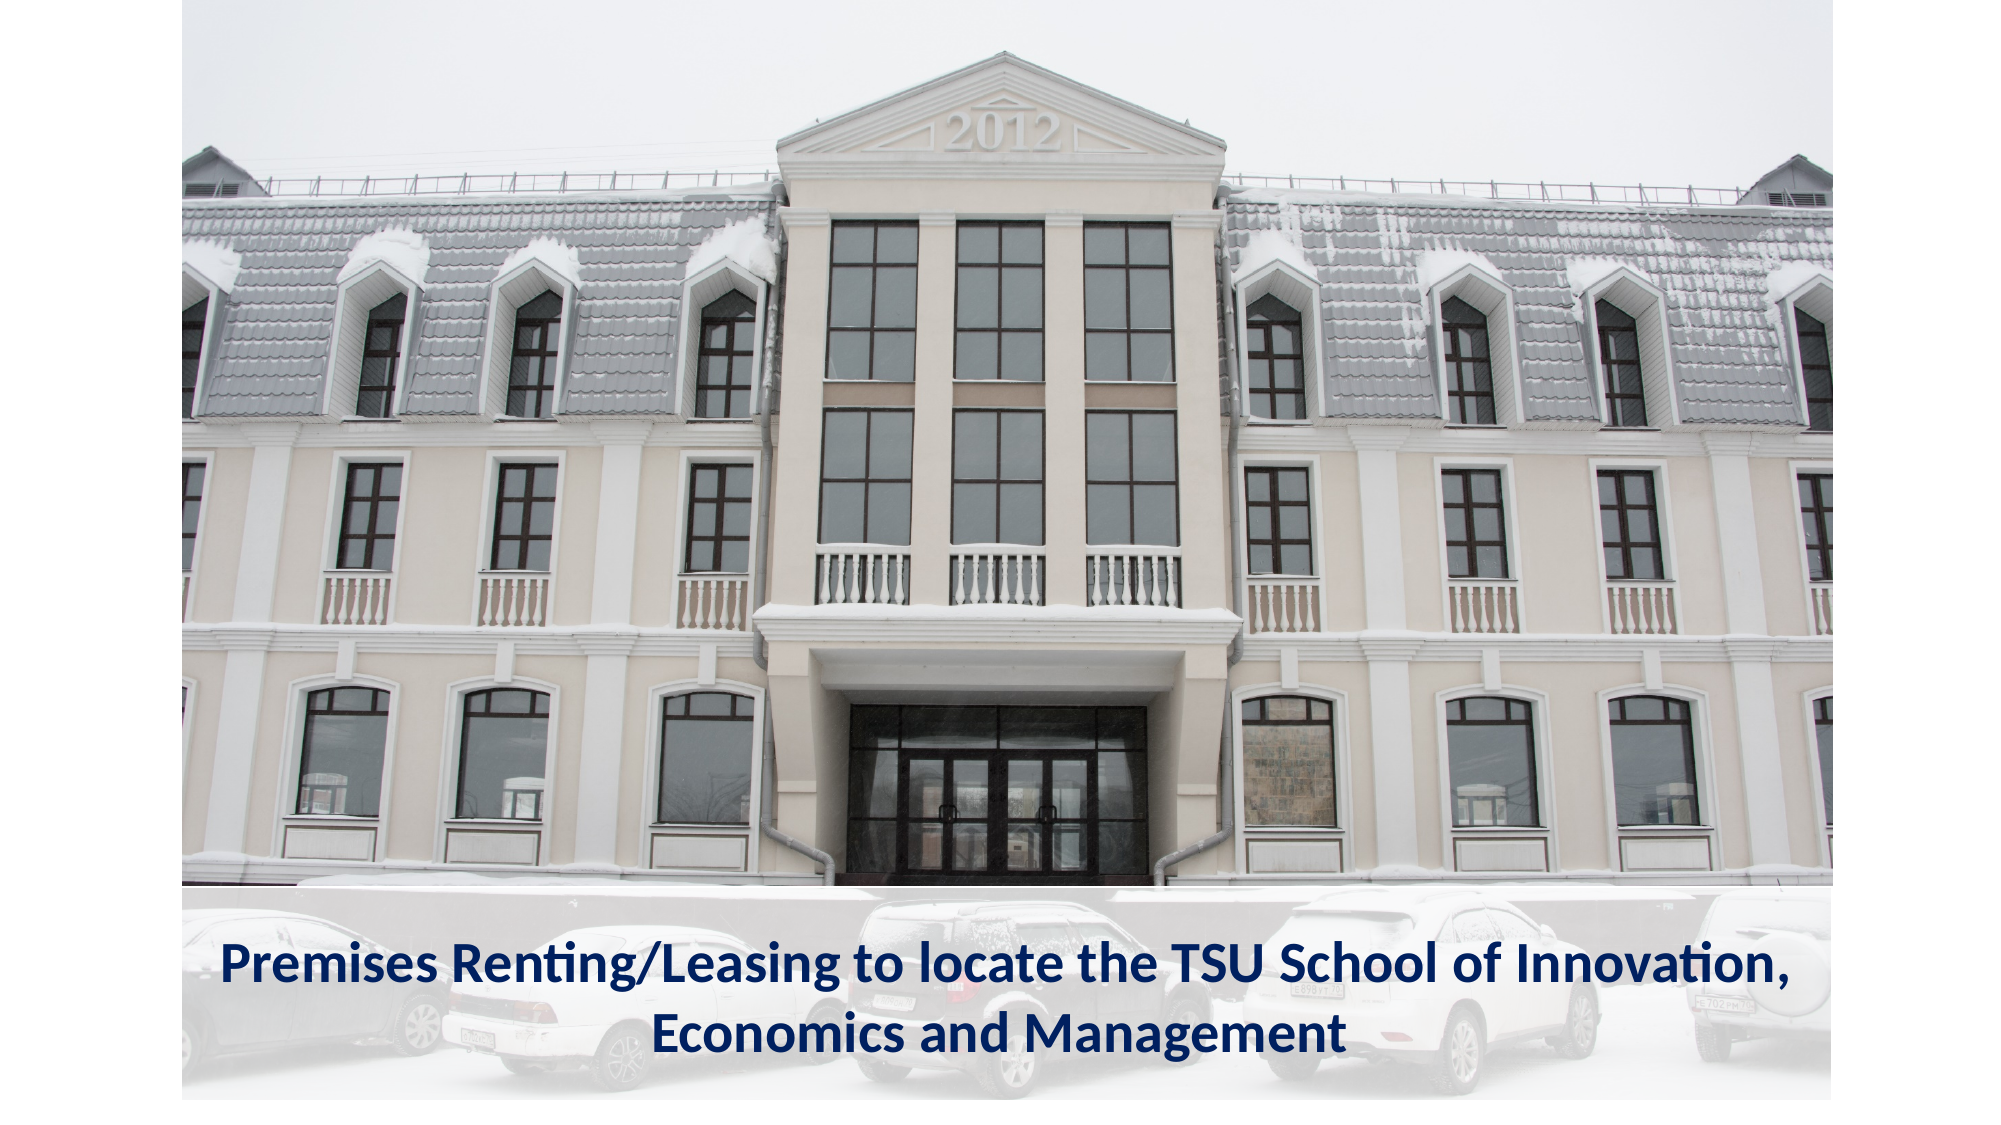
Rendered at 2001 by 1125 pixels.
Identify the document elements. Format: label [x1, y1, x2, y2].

picture [182, 0, 1833, 1102]
